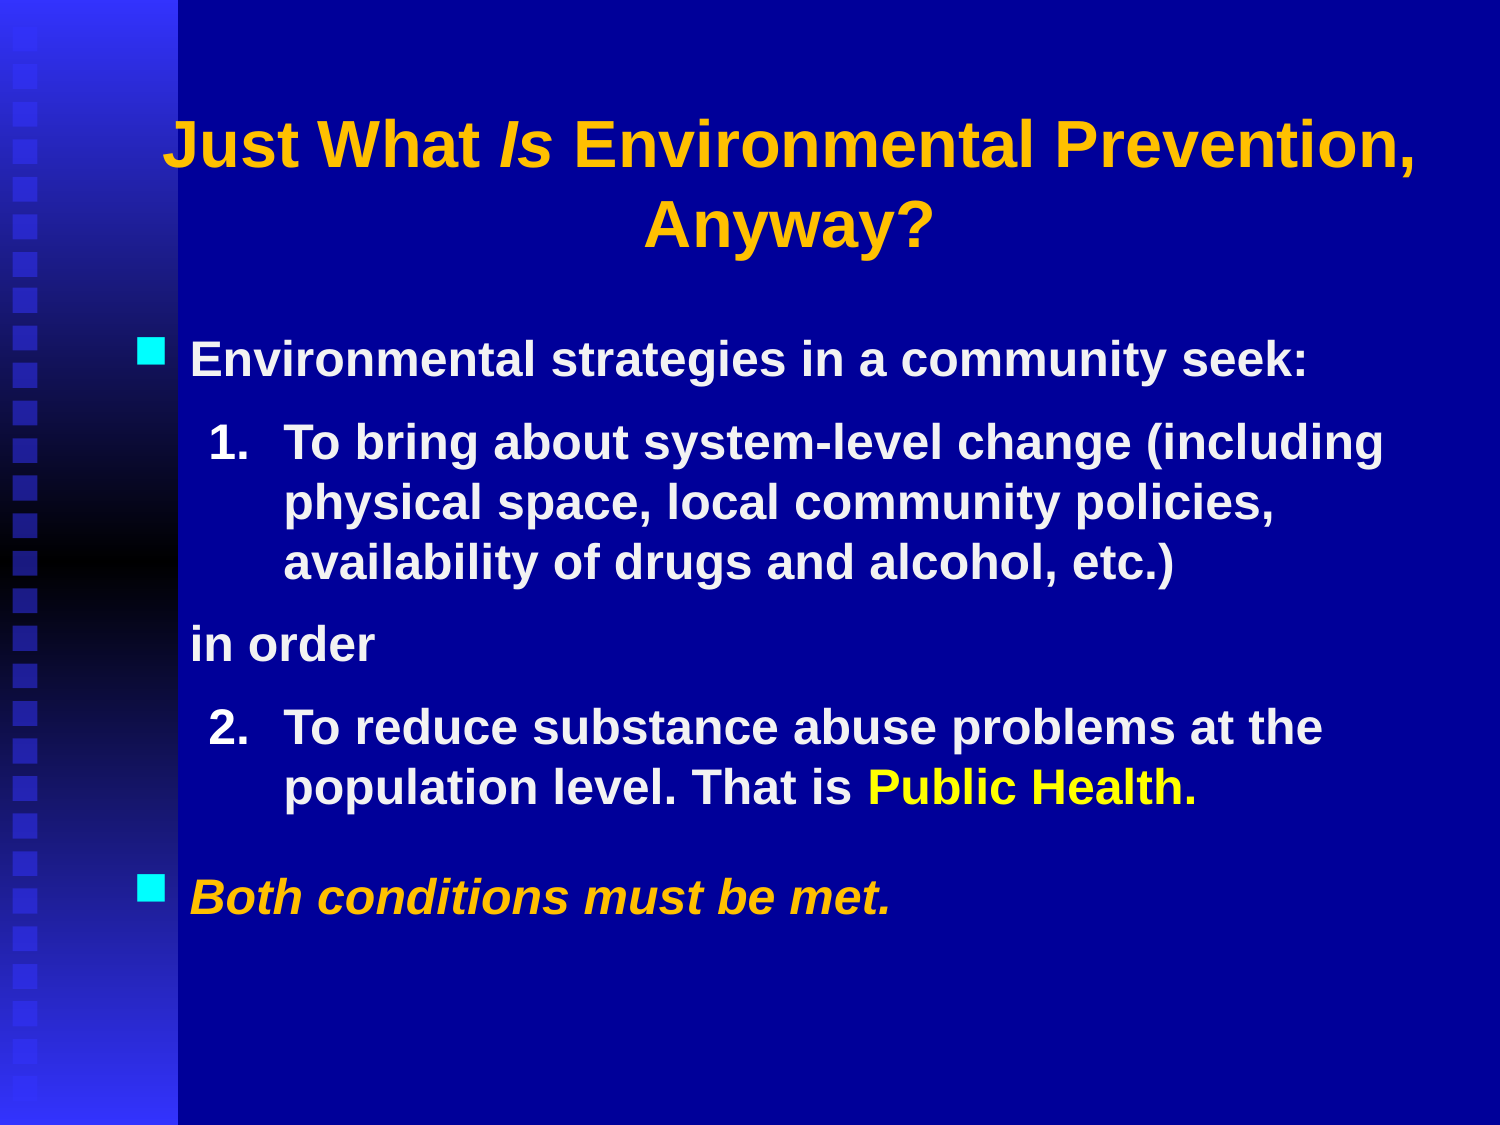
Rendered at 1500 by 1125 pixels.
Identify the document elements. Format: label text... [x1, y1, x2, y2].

list Environmental strategies in a community seek: To bring about system-level change (including physical space, local community policies, availability of drugs and alcohol, etc.) in order To reduce substance abuse problems at the population level. That is Public Health. Both conditions must be met. [118, 318, 1468, 995]
title Just What Is Environmental Prevention, Anyway? [118, 73, 1463, 288]
